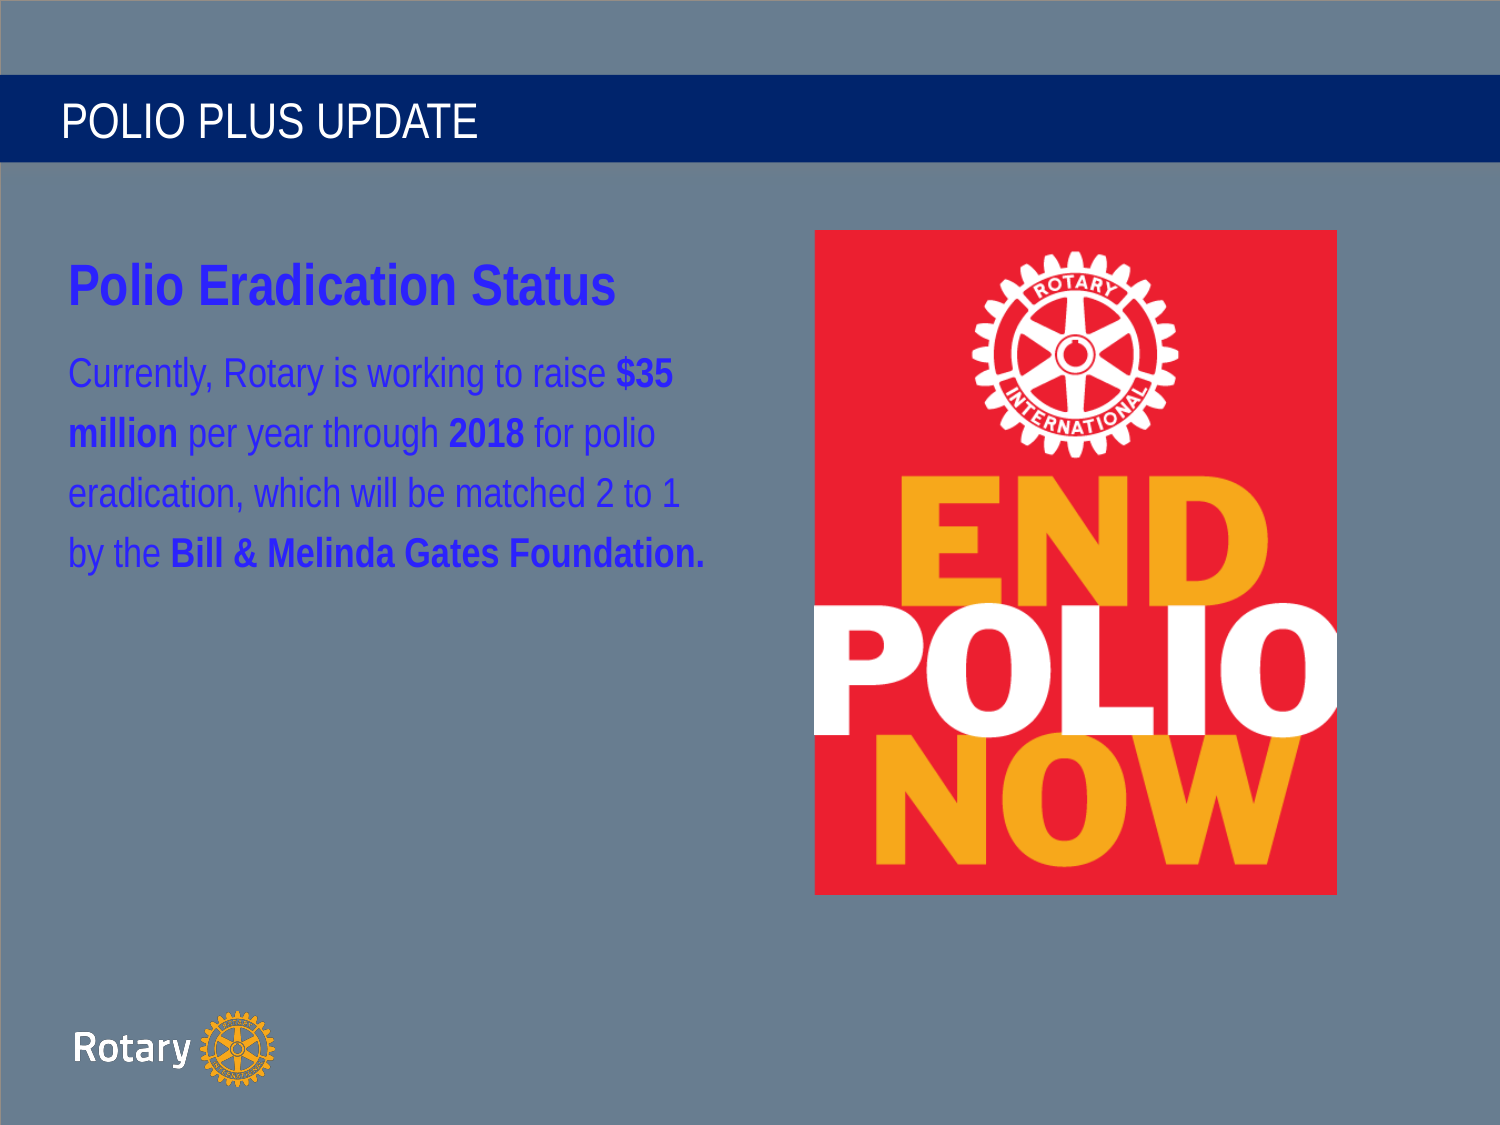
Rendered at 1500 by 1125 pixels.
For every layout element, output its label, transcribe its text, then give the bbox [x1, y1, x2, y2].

list Polio Eradication Status Currently, Rotary is working to raise $35 million per year through 2018 for polio eradication, which will be matched 2 to 1 by the Bill & Melinda Gates Foundation. [67, 211, 725, 635]
picture [813, 230, 1337, 895]
picture [75, 1011, 275, 1087]
title POLIO PLUS UPDATE [60, 74, 1499, 163]
